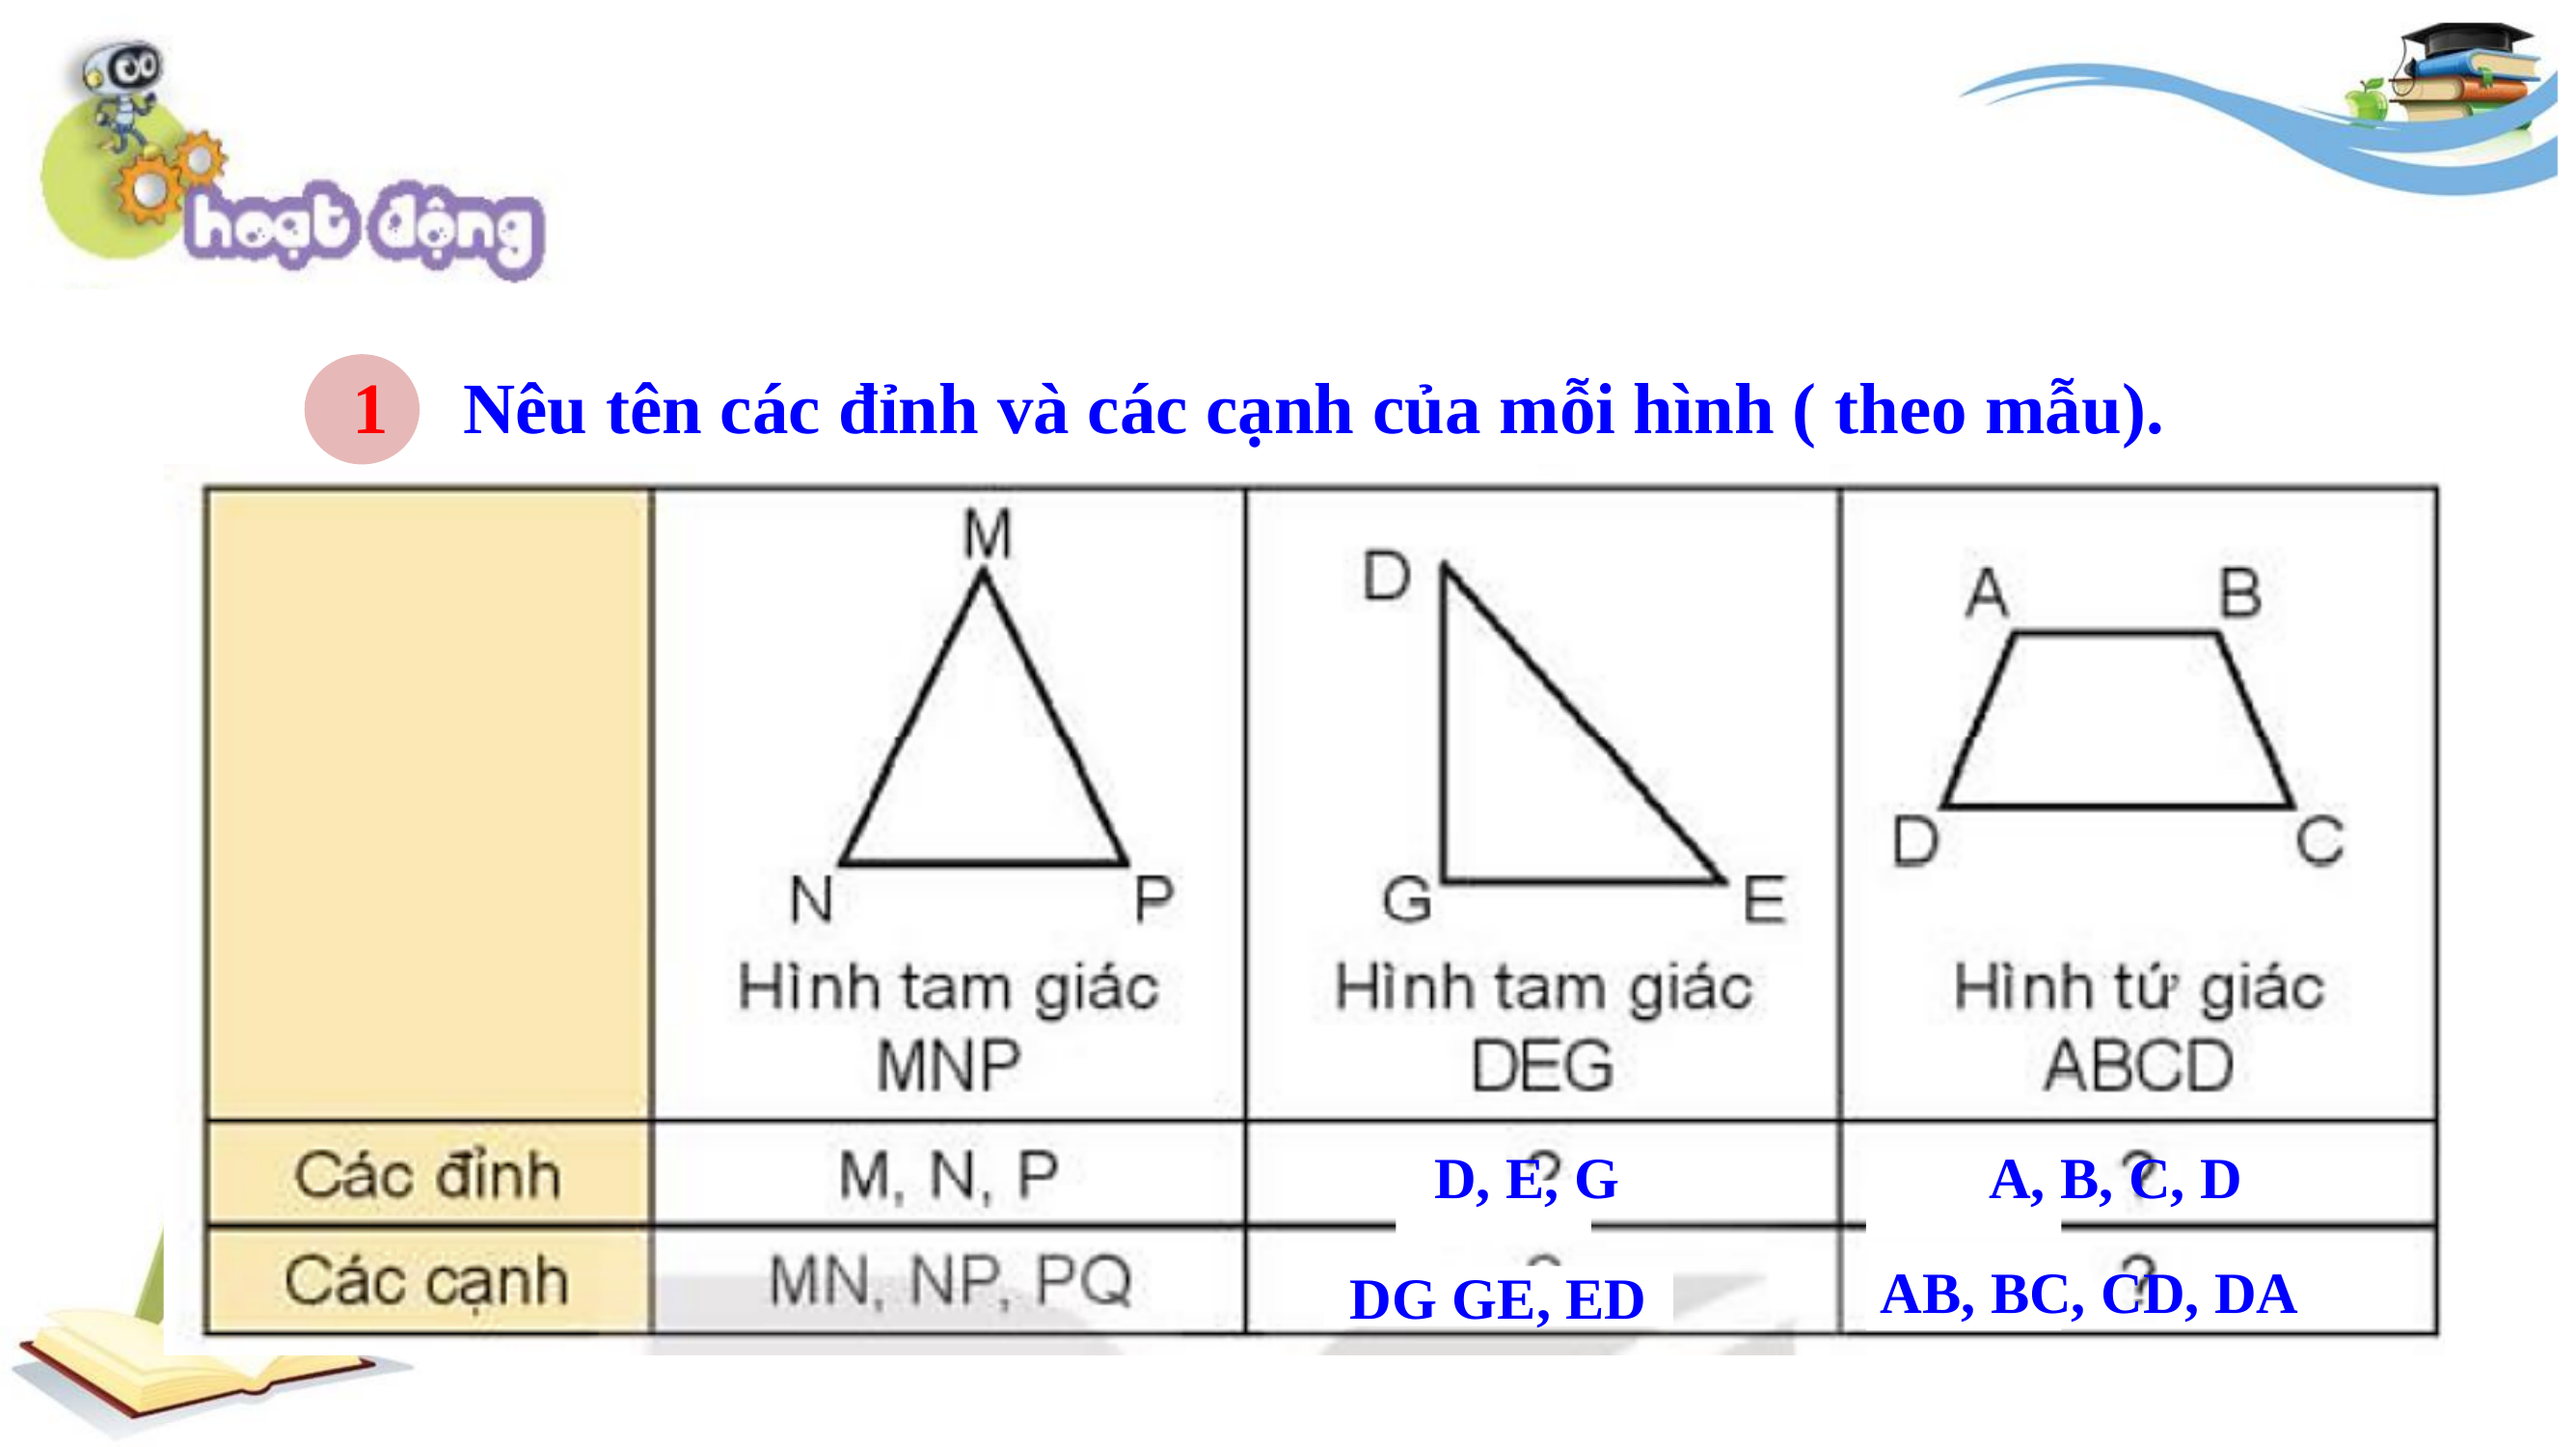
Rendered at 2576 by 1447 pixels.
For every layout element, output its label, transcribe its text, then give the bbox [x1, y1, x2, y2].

text_box Nêu tên các đỉnh và các cạnh của mỗi hình ( theo mẫu). [448, 354, 2292, 455]
text_box 1 [284, 354, 420, 455]
text_box [326, 455, 397, 460]
picture [0, 0, 2576, 1447]
